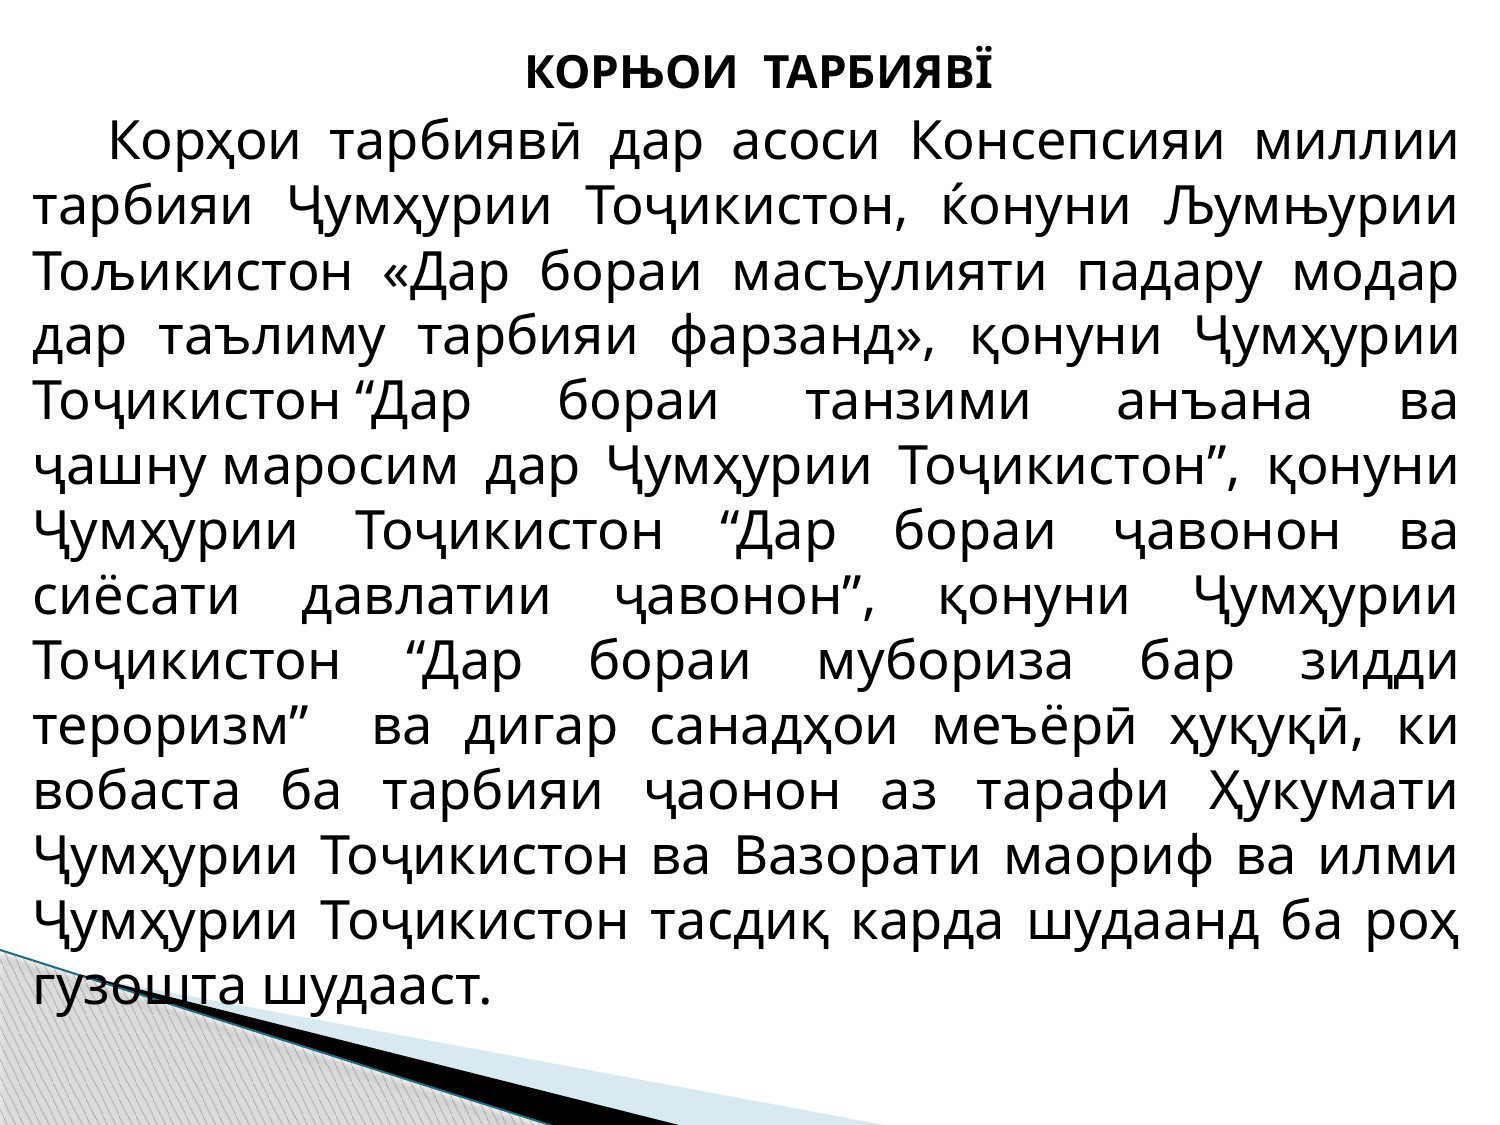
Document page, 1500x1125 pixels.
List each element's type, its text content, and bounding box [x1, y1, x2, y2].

list КОРЊОИ ТАРБИЯВЇ Корҳои тарбиявӣ дар асоси Консепсияи миллии тарбияи Ҷумҳурии Тоҷикистон, ќонуни Љумњурии Тољикистон «Дар бораи масъулияти падару модар дар таълиму тарбияи фарзанд», қонуни Ҷумҳурии Тоҷикистон “Дар бораи танзими анъана ва ҷашну маросим дар Ҷумҳурии Тоҷикистон”, қонуни Ҷумҳурии Тоҷикистон “Дар бораи ҷавонон ва сиёсати давлатии ҷавонон”, қонуни Ҷумҳурии Тоҷикистон “Дар бораи мубориза бар зидди тероризм” ва дигар санадҳои меъёрӣ ҳуқуқӣ, ки вобаста ба тарбияи ҷаонон аз тарафи Ҳукумати Ҷумҳурии Тоҷикистон ва Вазорати маориф ва илми Ҷумҳурии Тоҷикистон тасдиқ карда шудаанд ба роҳ гузошта шудааст. [0, 35, 1477, 986]
